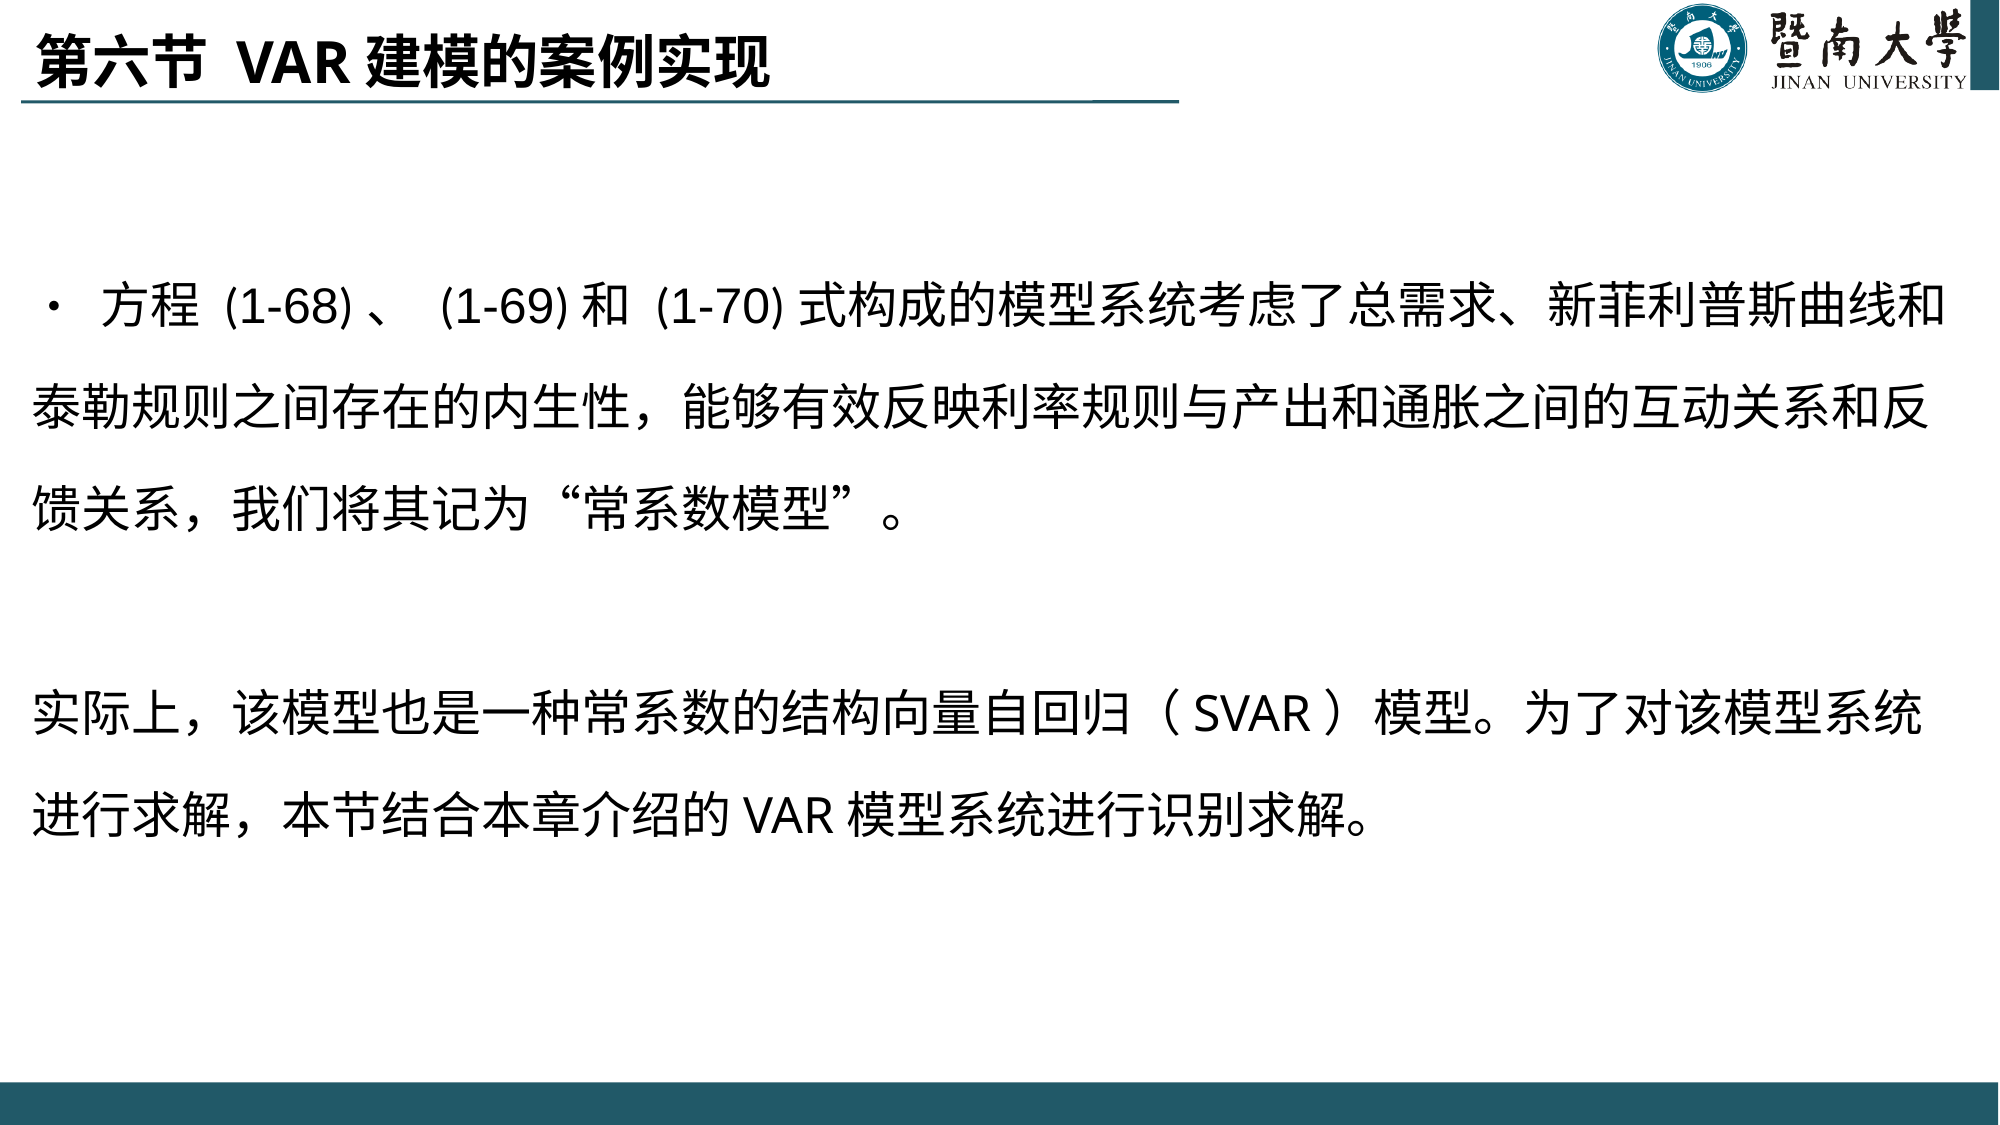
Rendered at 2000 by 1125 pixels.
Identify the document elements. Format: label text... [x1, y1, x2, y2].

text_box • 方程 (1-68)、 (1-69)和 (1-70)式构成的模型系统考虑了总需求、新菲利普斯曲线和泰勒规则之间存在的内生性，能够有效反映利率规则与产出和通胀之间的互动关系和反馈关系，我们将其记为“常系数模型”。 实际上，该模型也是一种常系数的结构向量自回归（SVAR）模型。为了对该模型系统进行求解，本节结合本章介绍的VAR模型系统进行识别求解。 [16, 149, 1967, 1055]
picture [1657, 3, 1967, 93]
title 第六节 VAR建模的案例实现 [19, 0, 897, 124]
